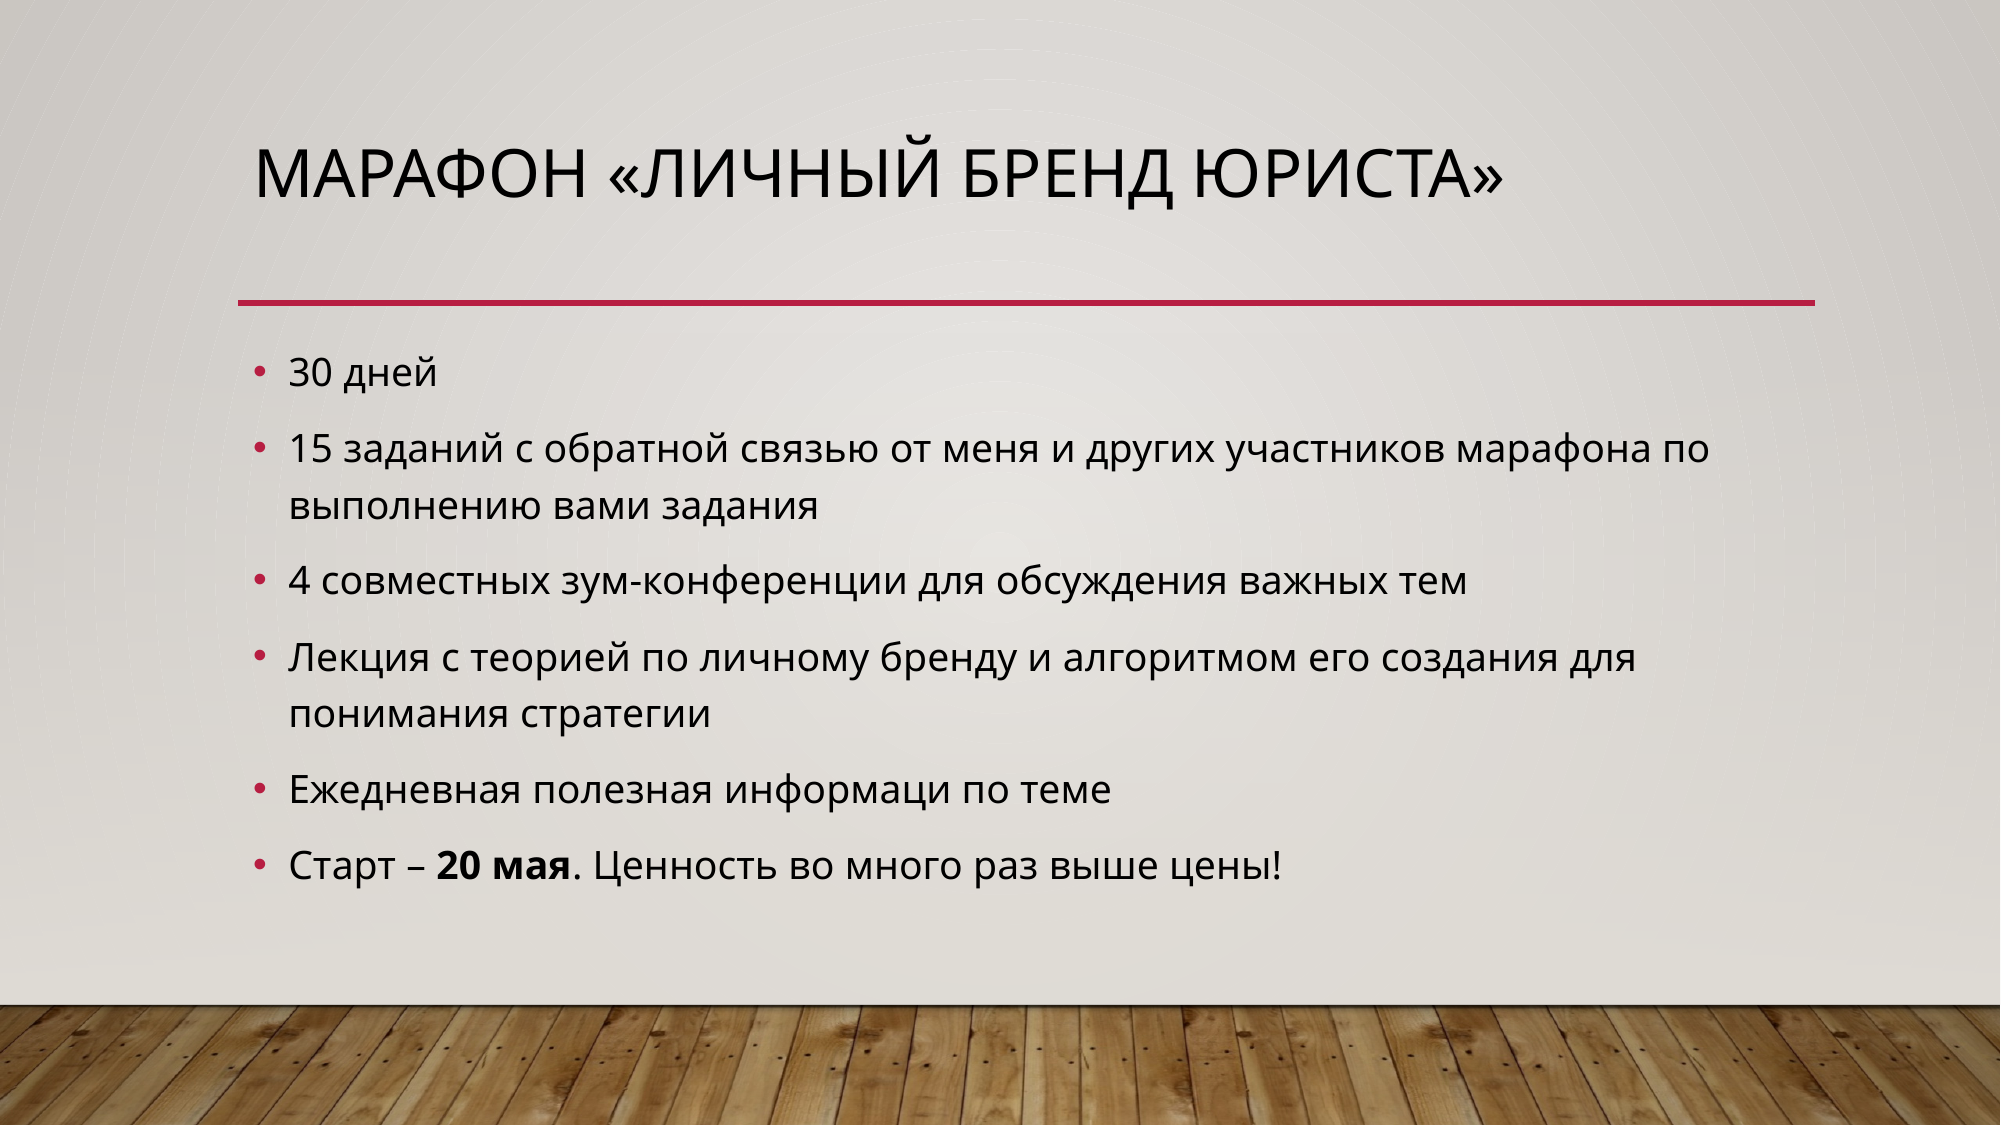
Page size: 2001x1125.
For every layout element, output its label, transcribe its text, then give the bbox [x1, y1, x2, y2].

picture [0, 1005, 2000, 1125]
list 30 дней 15 заданий с обратной связью от меня и других участников марафона по выполнению вами задания 4 совместных зум-конференции для обсуждения важных тем Лекция с теорией по личному бренду и алгоритмом его создания для понимания стратегии Ежедневная полезная информаци по теме Старт – 20 мая. Ценность во много раз выше цены! [238, 330, 1814, 897]
title Марафон «личный бренд юриста» [238, 131, 1814, 305]
